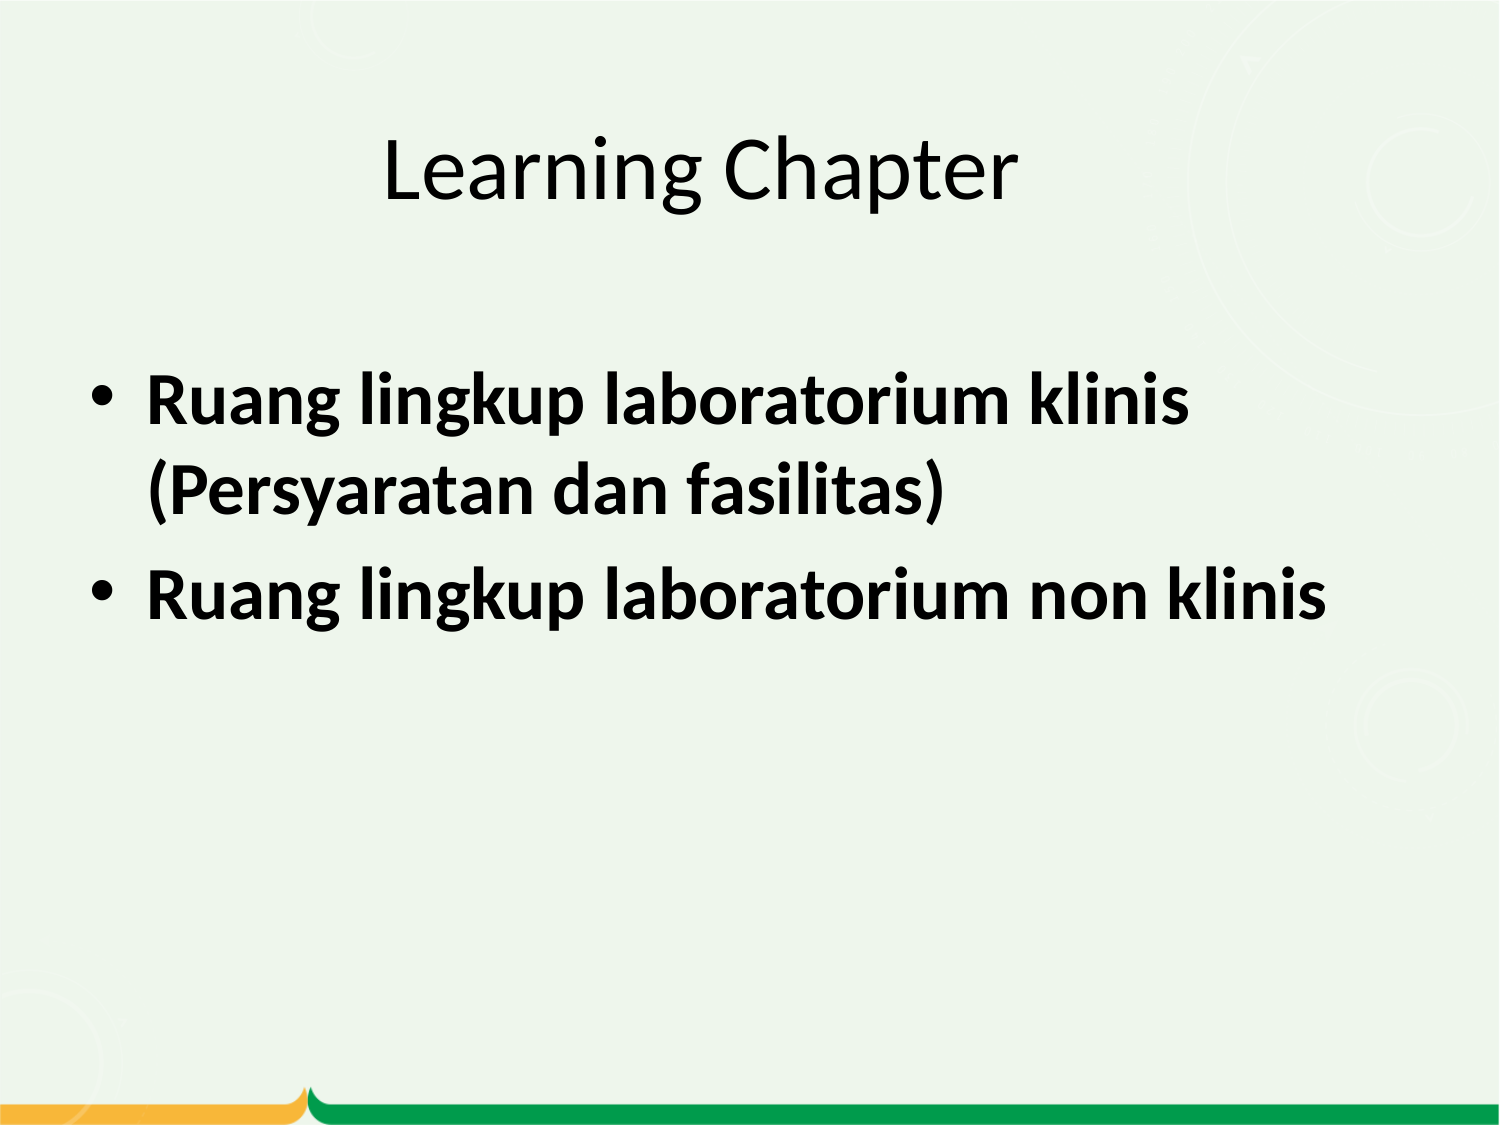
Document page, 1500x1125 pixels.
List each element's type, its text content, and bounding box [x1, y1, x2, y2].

picture [0, 0, 1500, 1125]
list Ruang lingkup laboratorium klinis (Persyaratan dan fasilitas) Ruang lingkup laboratorium non klinis [75, 192, 1411, 792]
title Learning Chapter [75, 99, 1350, 192]
